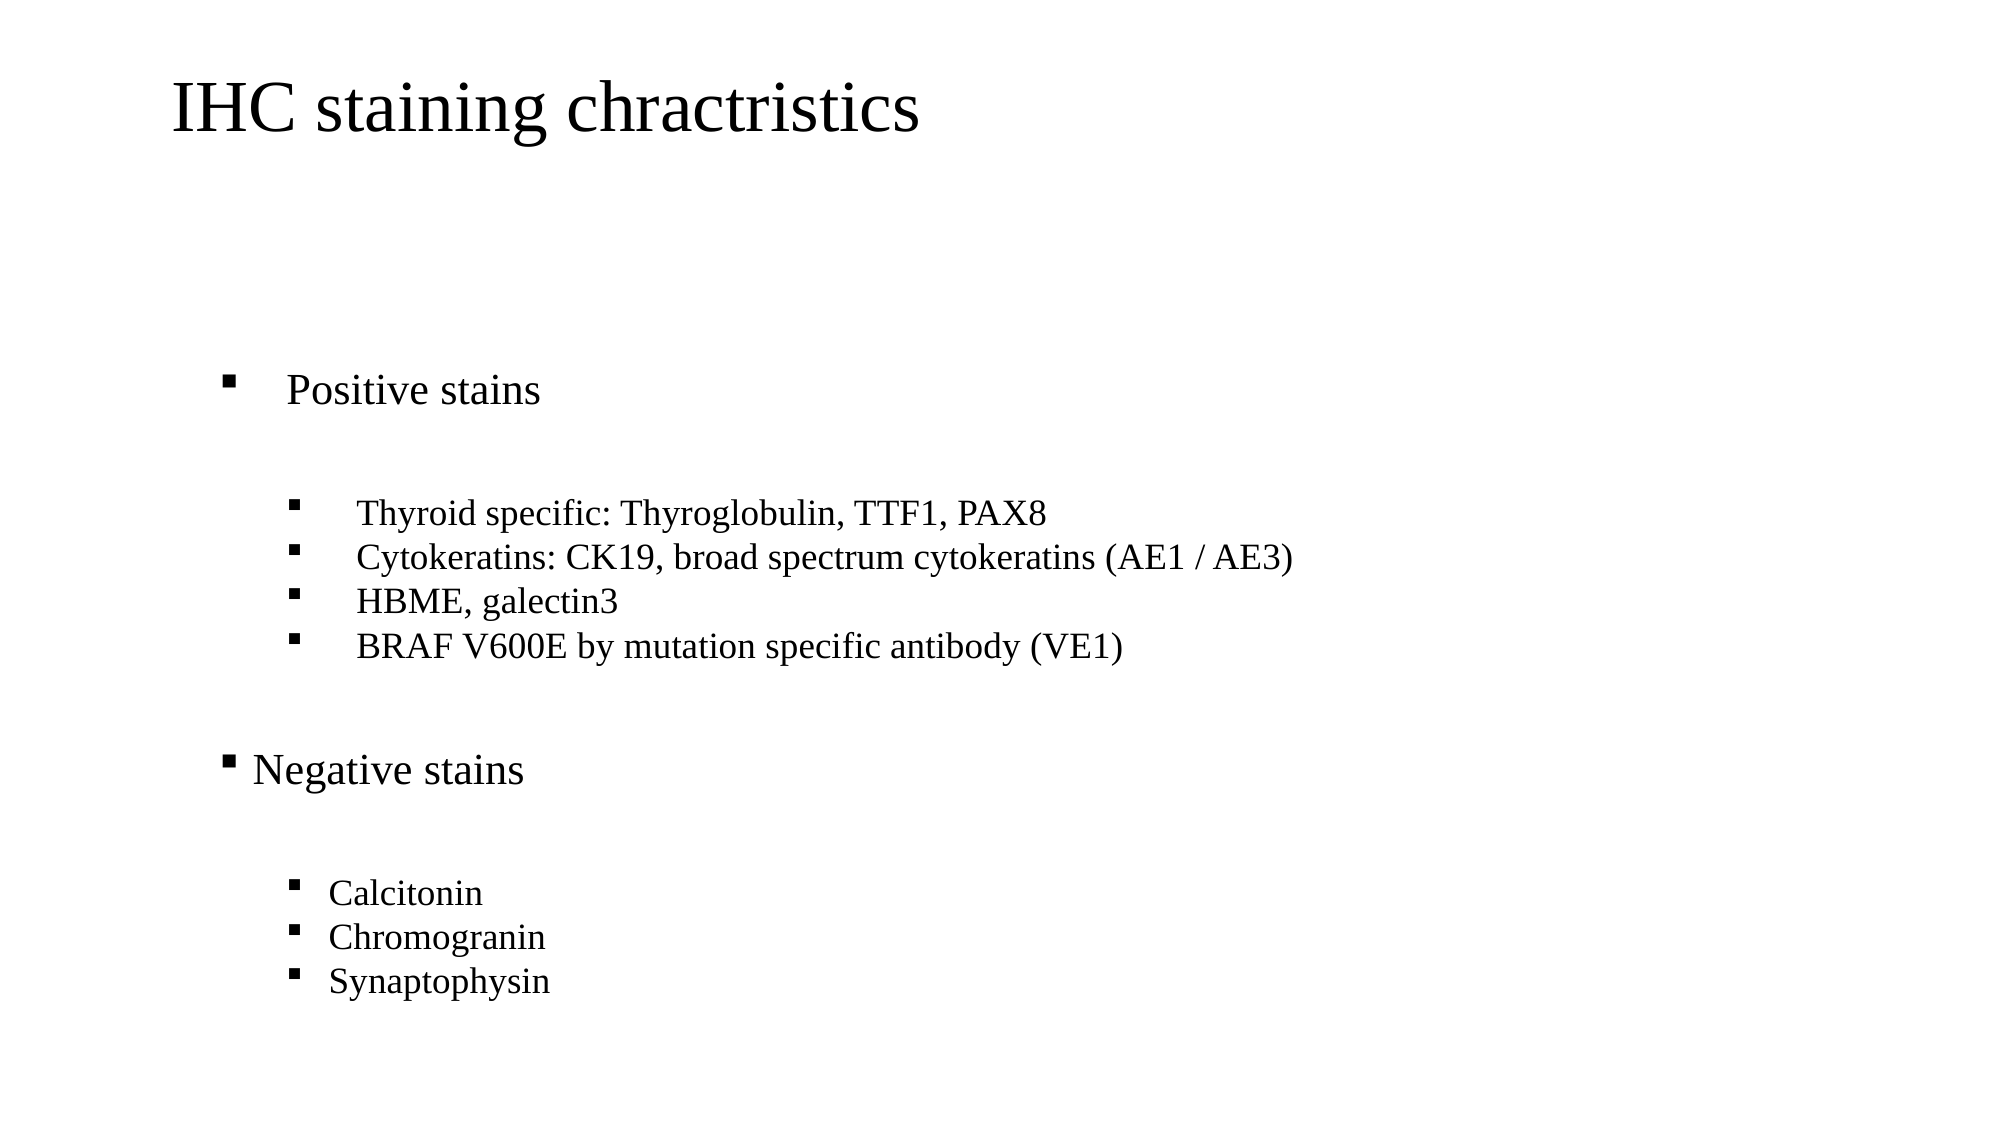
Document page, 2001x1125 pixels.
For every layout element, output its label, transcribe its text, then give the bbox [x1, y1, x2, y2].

title IHC staining chractristics [137, 59, 1863, 244]
list Positive stains Thyroid specific: Thyroglobulin, TTF1, PAX8 Cytokeratins: CK19, broad spectrum cytokeratins (AE1 / AE3) HBME, galectin3 BRAF V600E by mutation specific antibody (VE1) Negative stains Calcitonin Chromogranin Synaptophysin [137, 299, 1863, 1014]
